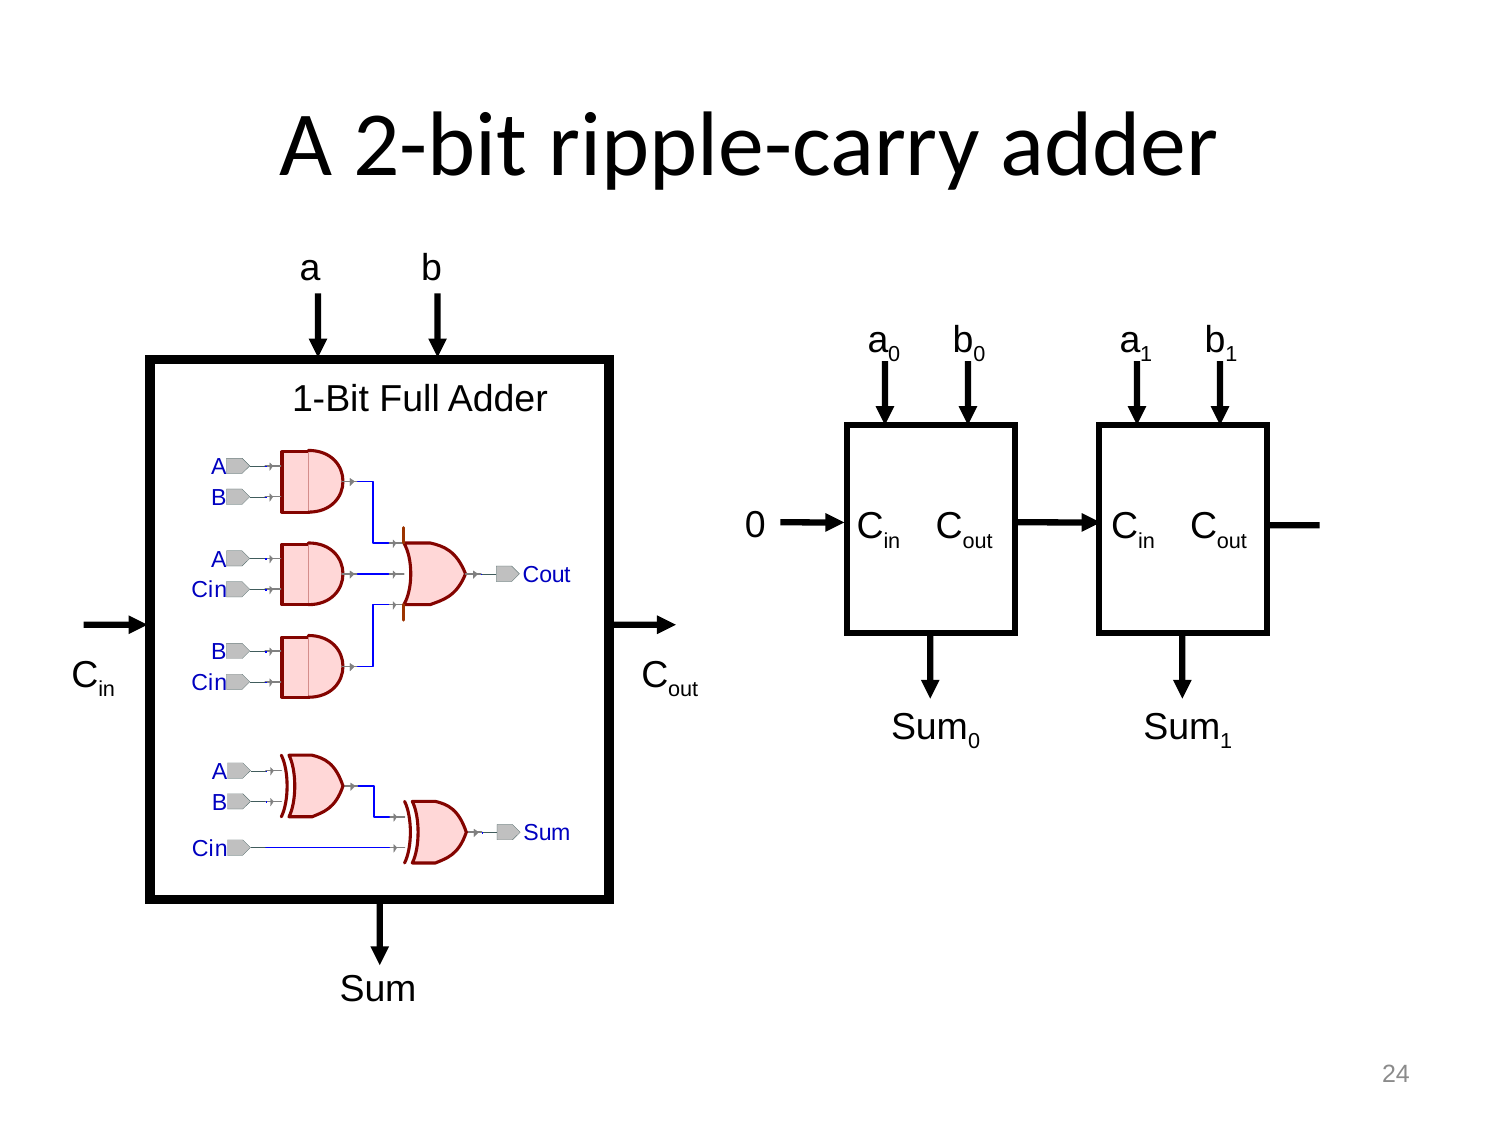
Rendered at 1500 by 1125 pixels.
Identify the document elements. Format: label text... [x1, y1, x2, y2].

text_box [1213, 367, 1227, 425]
text_box Sum1 [1140, 698, 1236, 753]
text_box Cin [853, 497, 904, 553]
title A 2-bit ripple-carry adder [75, 45, 1425, 233]
text_box a0 [864, 311, 904, 367]
text_box [83, 618, 148, 631]
picture [190, 420, 573, 729]
text_box [961, 367, 975, 425]
text_box b [418, 243, 446, 293]
text_box Cout [932, 497, 996, 553]
text_box 0 [741, 500, 770, 550]
text_box b0 [949, 311, 989, 367]
text_box [611, 618, 676, 631]
text_box [311, 293, 325, 358]
text_box Sum [336, 964, 420, 1014]
text_box 1-Bit Full Adder [288, 375, 552, 419]
text_box [1098, 424, 1267, 633]
text_box a [296, 243, 324, 293]
text_box [373, 901, 386, 964]
text_box b1 [1201, 311, 1241, 367]
text_box [878, 367, 892, 425]
text_box [1130, 367, 1144, 425]
text_box [846, 424, 1015, 633]
slide_number 24 [1074, 1042, 1425, 1103]
text_box [1176, 634, 1189, 698]
text_box Cout [1186, 497, 1251, 553]
text_box [431, 293, 444, 358]
text_box Cin [68, 646, 119, 702]
text_box a1 [1116, 311, 1156, 367]
picture [191, 751, 572, 867]
text_box [780, 516, 845, 529]
text_box Cin [1107, 497, 1159, 553]
text_box [149, 359, 609, 900]
text_box Sum0 [887, 698, 984, 753]
text_box [924, 634, 937, 698]
text_box [1015, 516, 1098, 529]
text_box Cout [638, 646, 702, 702]
